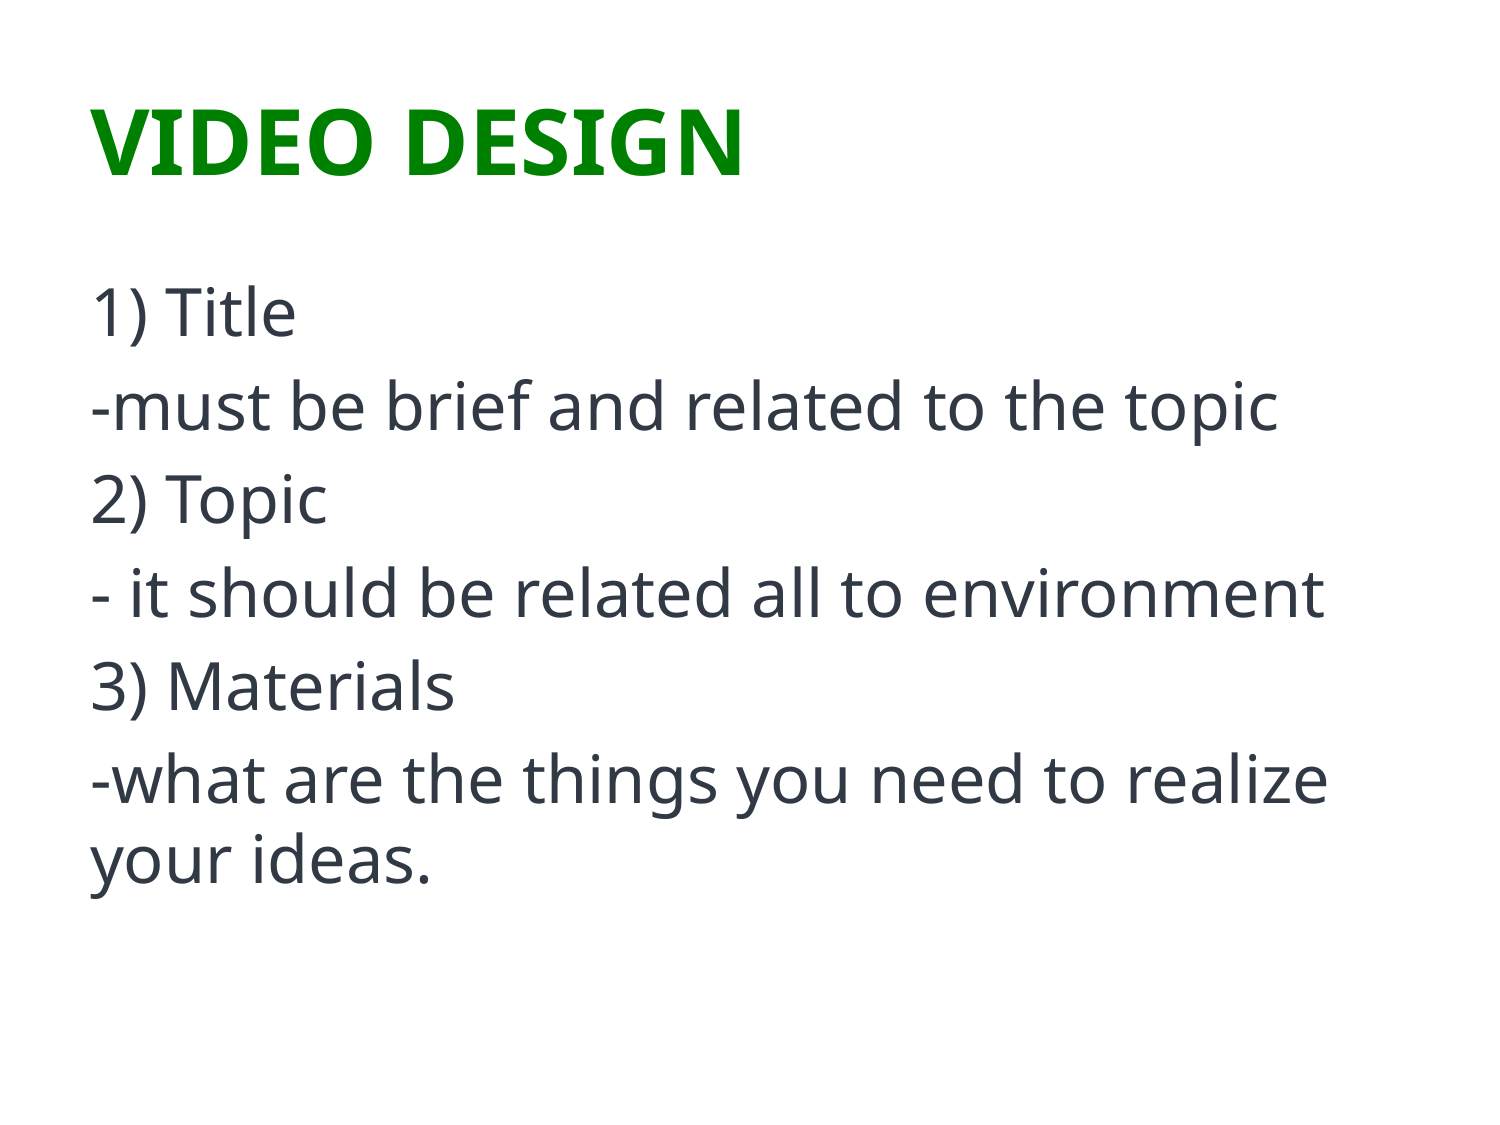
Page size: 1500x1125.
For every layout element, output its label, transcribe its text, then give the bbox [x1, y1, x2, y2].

title Video Design [75, 45, 1425, 233]
list 1) Title -must be brief and related to the topic 2) Topic - it should be related all to environment 3) Materials -what are the things you need to realize your ideas. [75, 262, 1425, 1005]
